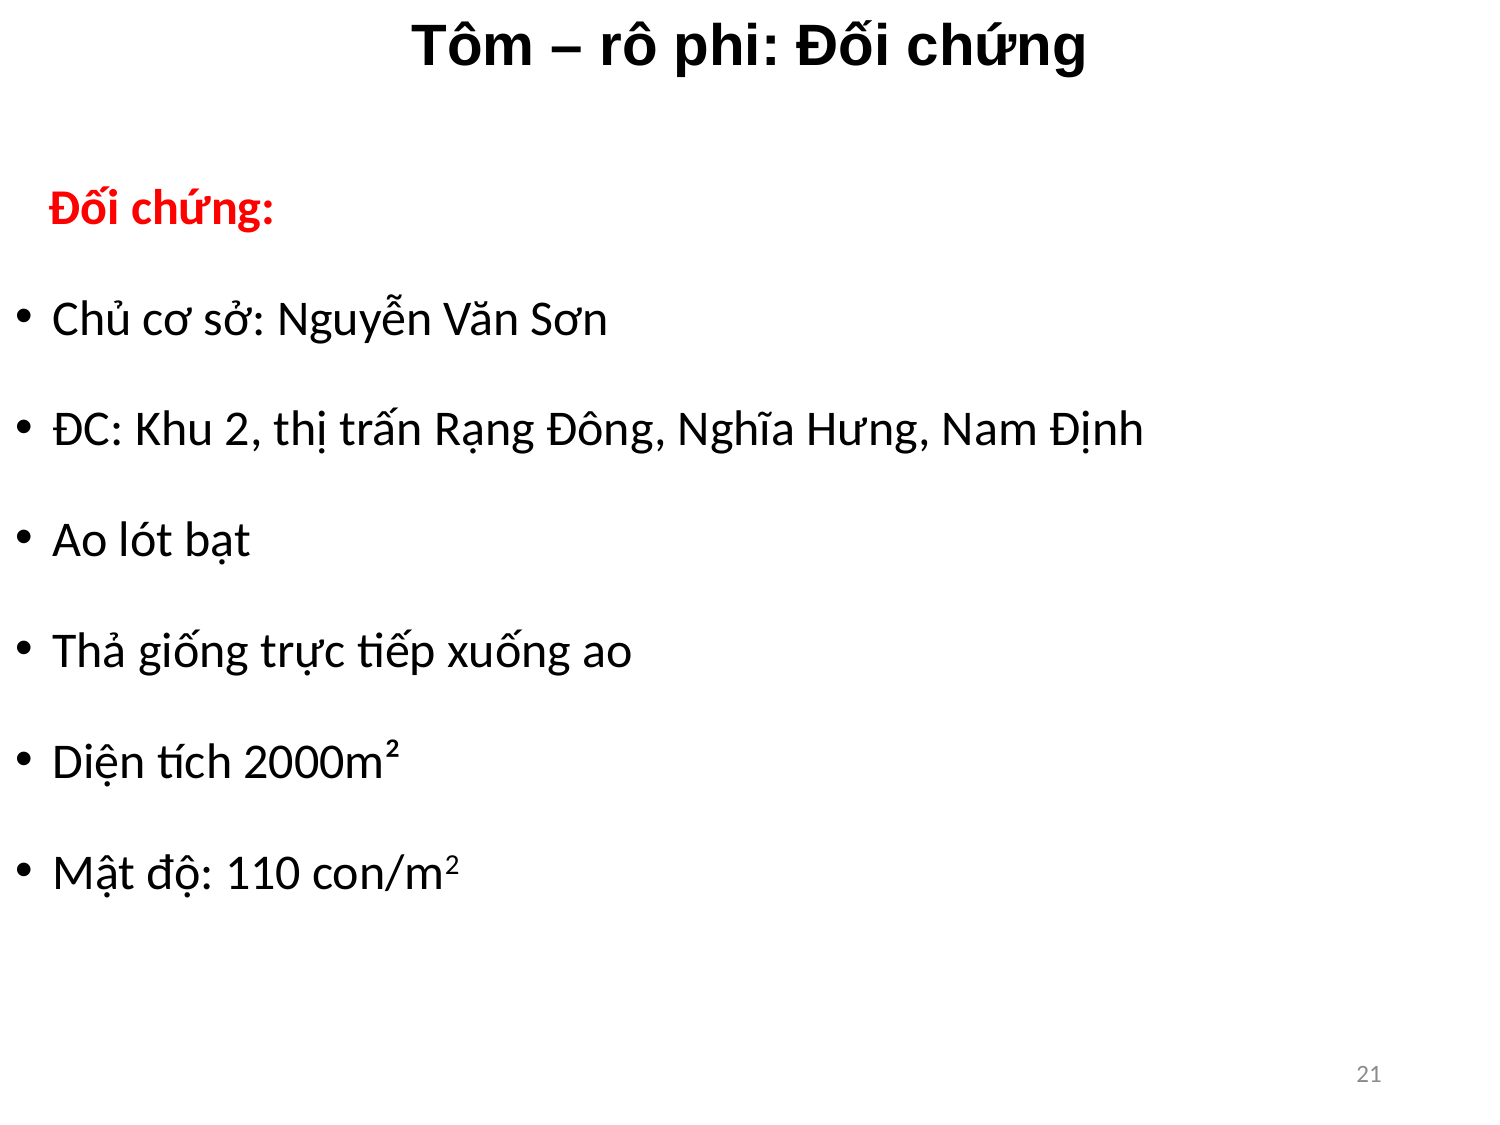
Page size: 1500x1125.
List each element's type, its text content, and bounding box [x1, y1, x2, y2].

list Đối chứng: Chủ cơ sở: Nguyễn Văn Sơn ĐC: Khu 2, thị trấn Rạng Đông, Nghĩa Hưng, Nam Định Ao lót bạt Thả giống trực tiếp xuống ao Diện tích 2000m² Mật độ: 110 con/m2 [0, 136, 1500, 978]
slide_number 21 [1059, 1042, 1397, 1103]
title Tôm – rô phi: Đối chứng [103, 0, 1397, 93]
